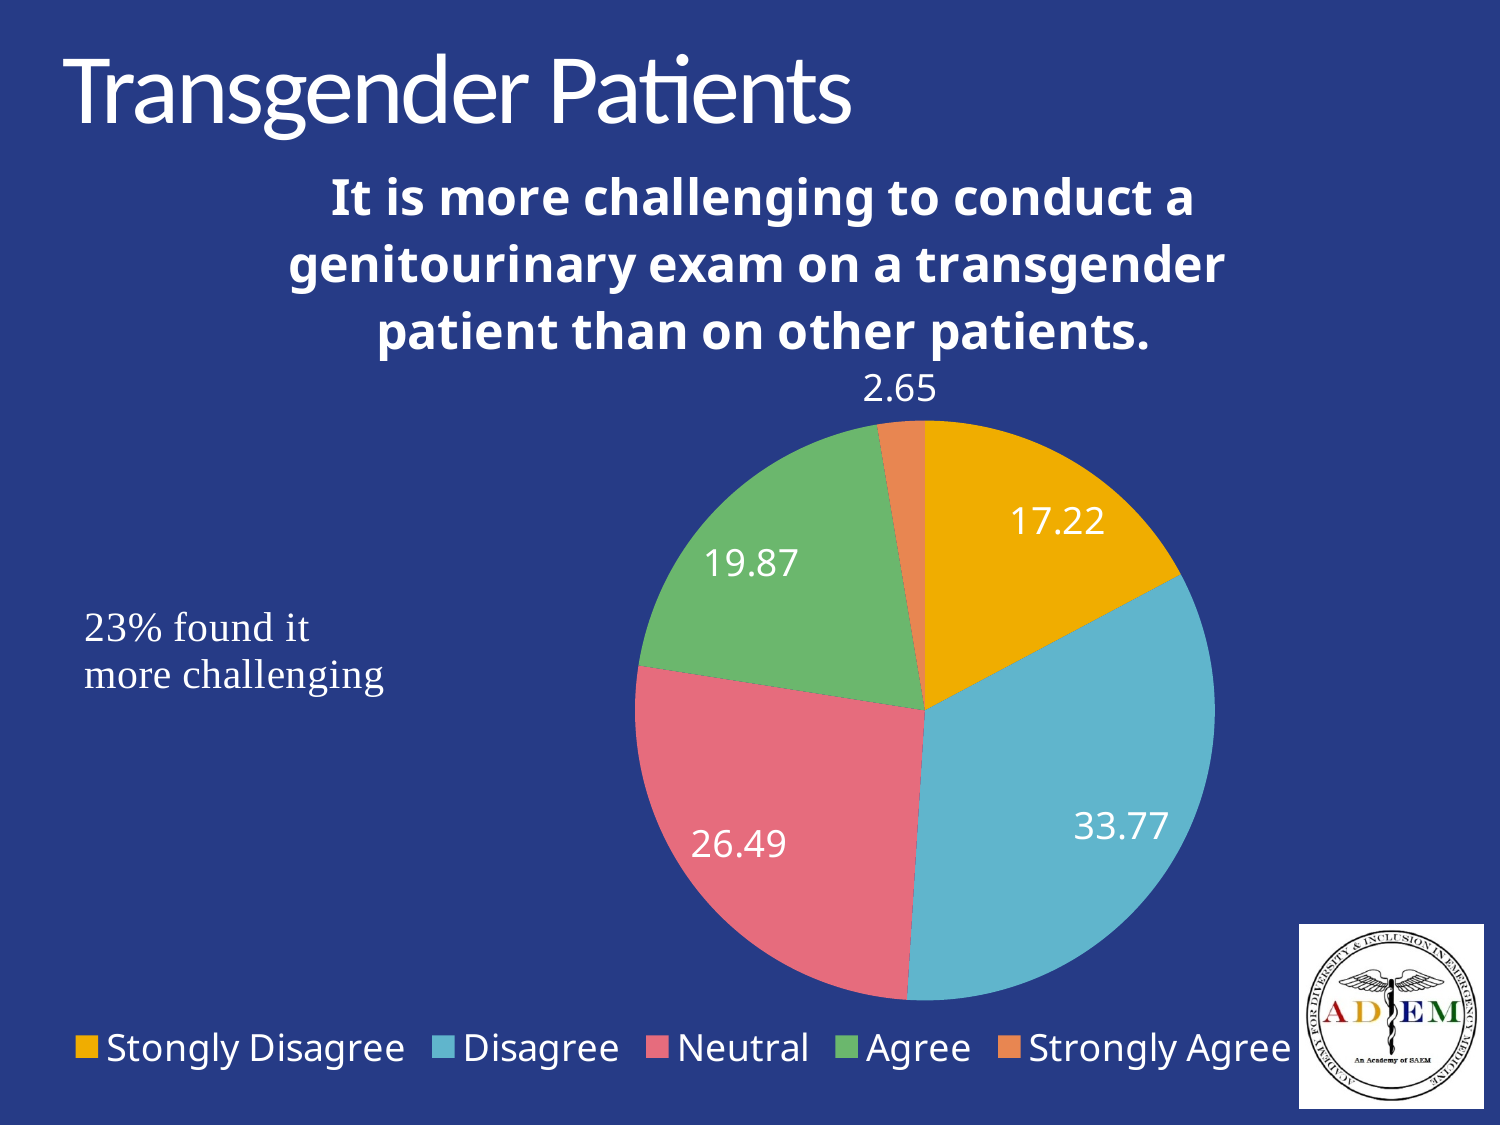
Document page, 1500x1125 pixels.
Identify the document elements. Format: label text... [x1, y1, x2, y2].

chart [62, 146, 1307, 1110]
picture [1307, 924, 1484, 1109]
title Transgender Patients [62, 37, 1438, 147]
